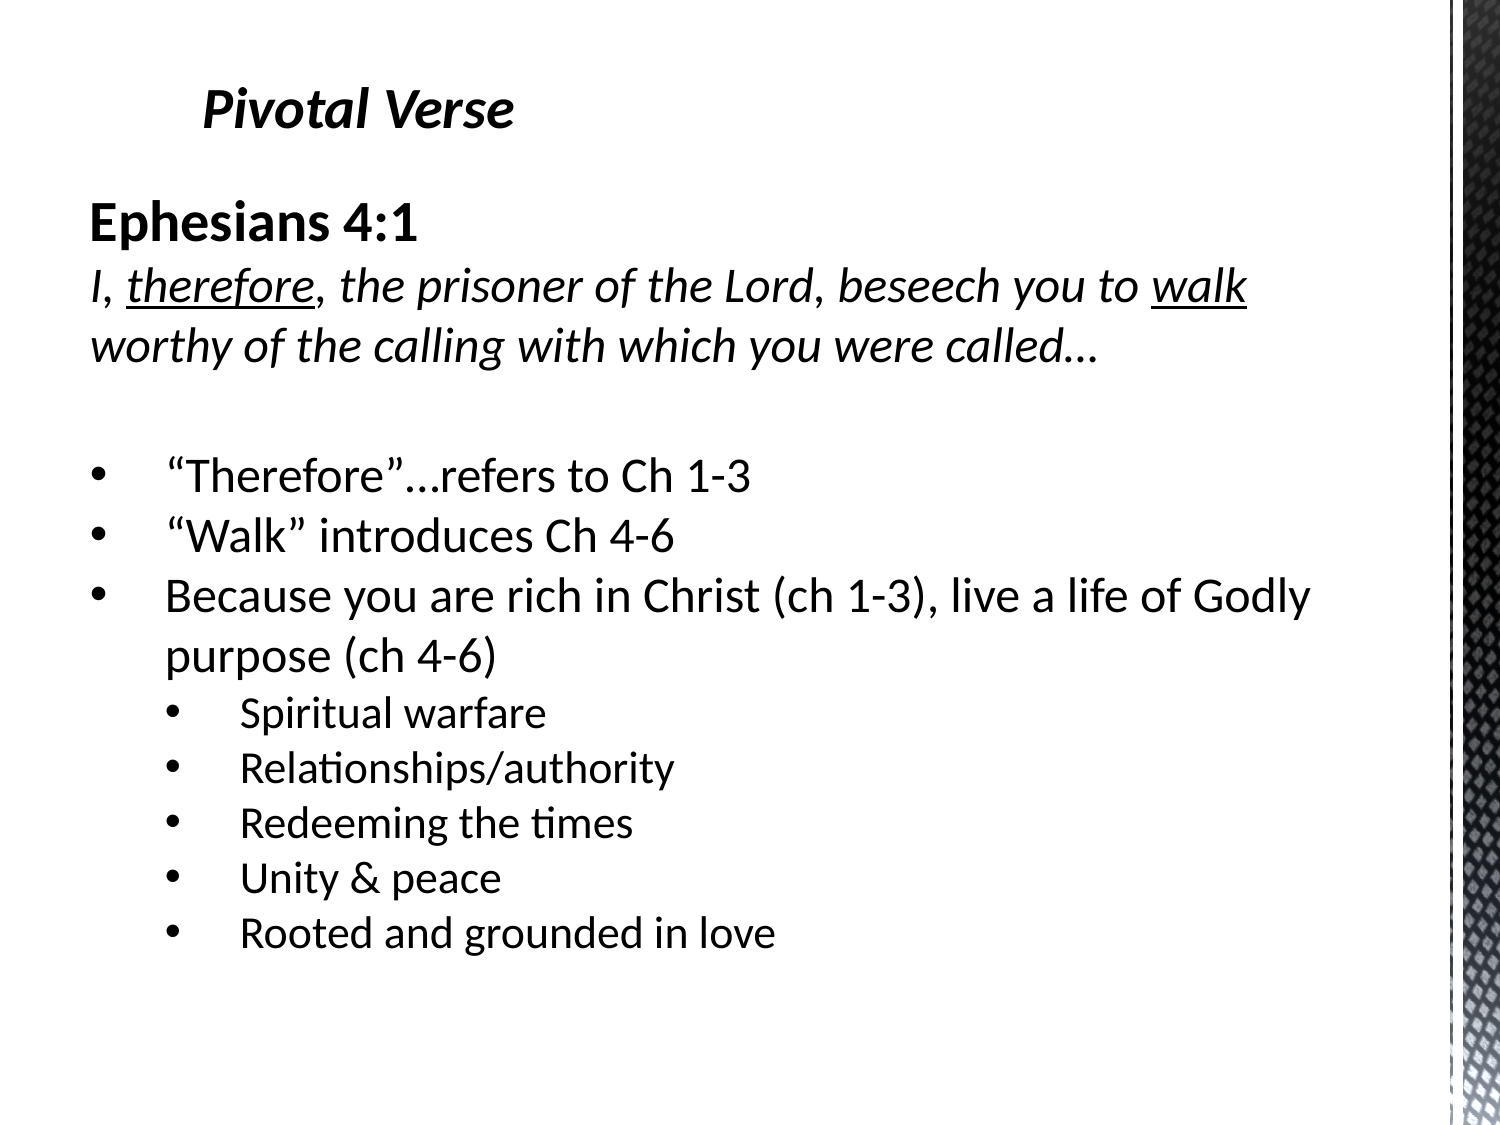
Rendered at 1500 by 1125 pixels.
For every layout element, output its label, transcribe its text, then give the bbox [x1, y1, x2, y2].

text_box Ephesians 4:1 I, therefore, the prisoner of the Lord, beseech you to walk worthy of the calling with which you were called… “Therefore”…refers to Ch 1-3 “Walk” introduces Ch 4-6 Because you are rich in Christ (ch 1-3), live a life of Godly purpose (ch 4-6) Spiritual warfare Relationships/authority Redeeming the times Unity & peace Rooted and grounded in love [74, 175, 1413, 1086]
text_box Pivotal Verse [187, 62, 1238, 148]
picture [1447, 0, 1500, 1125]
